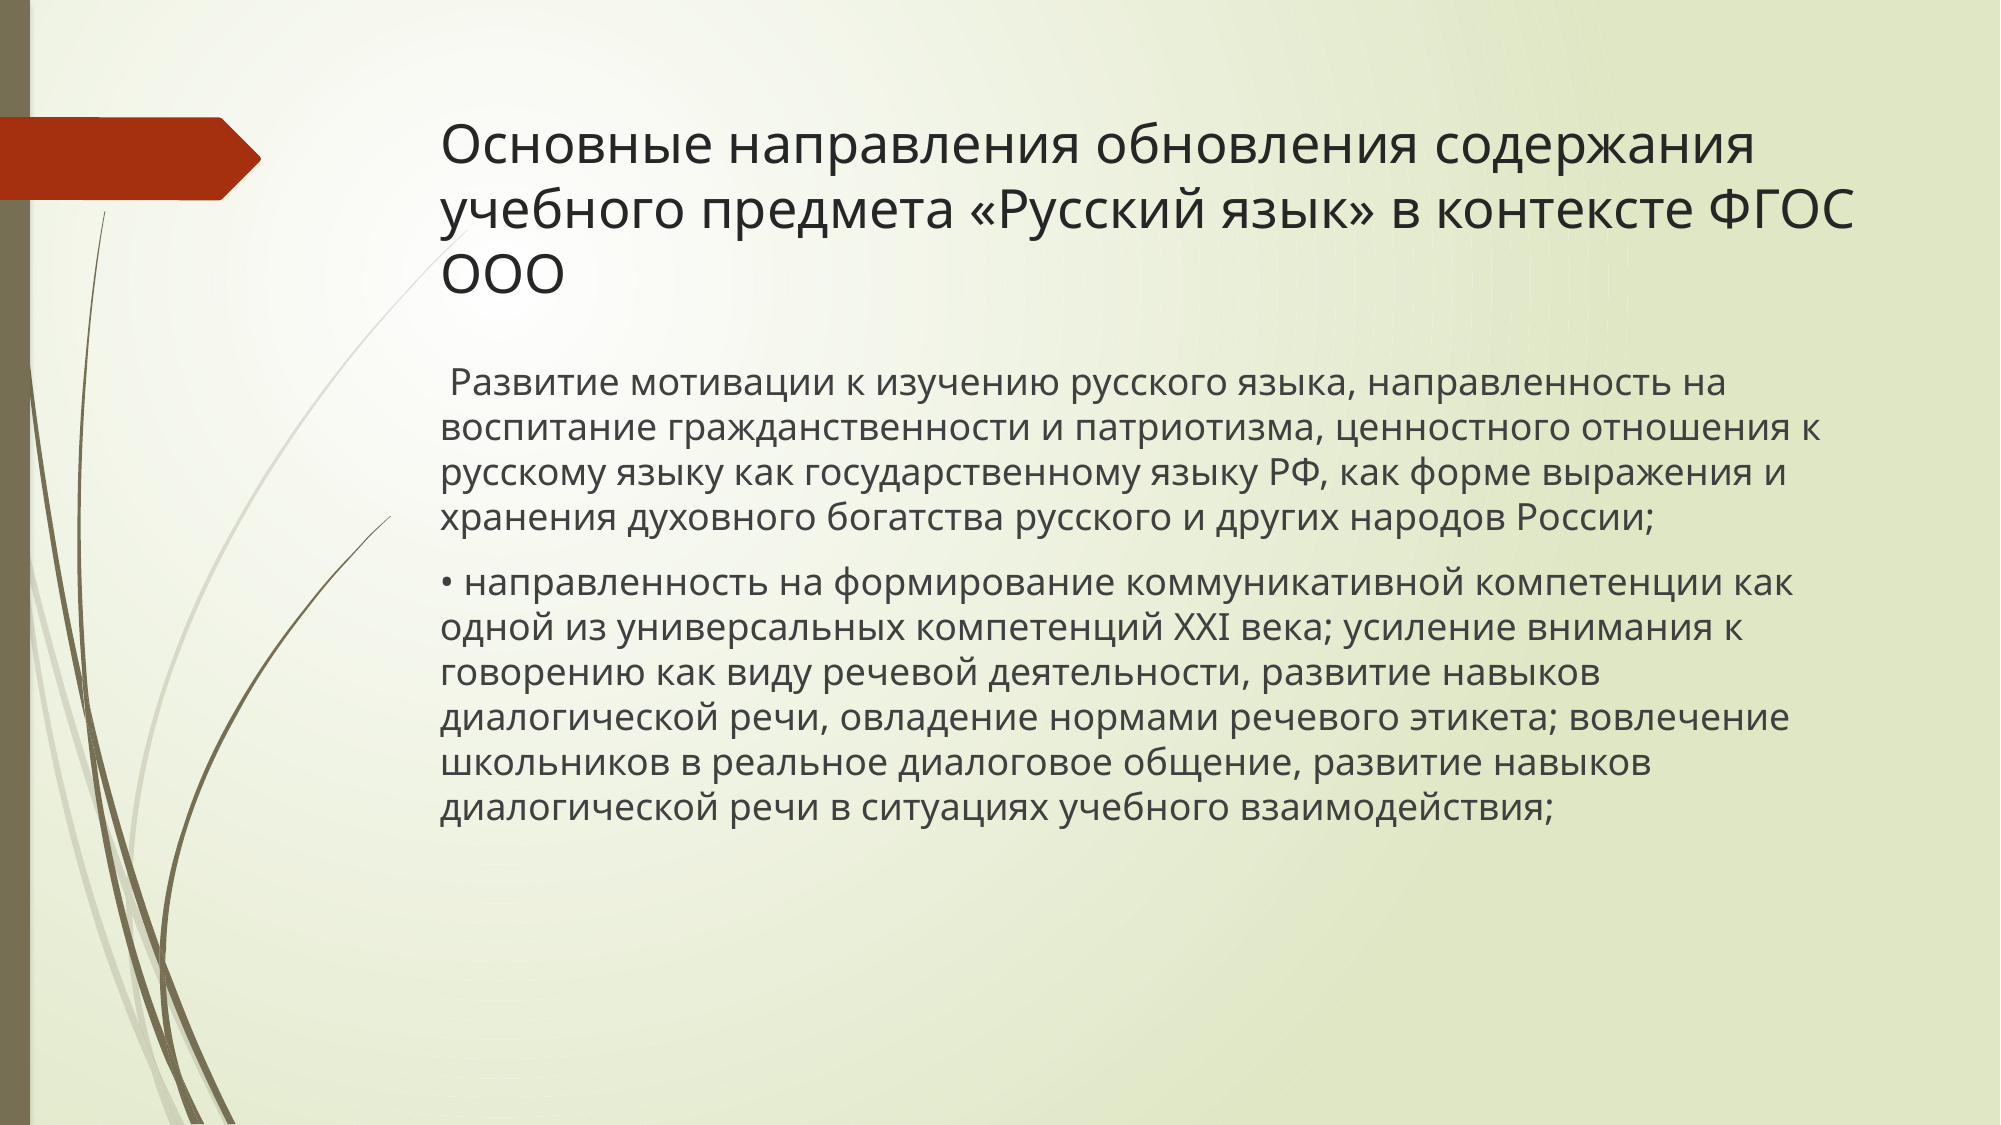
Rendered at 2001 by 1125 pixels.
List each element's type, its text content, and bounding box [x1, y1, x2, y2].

title Основные направления обновления содержания учебного предмета «Русский язык» в контексте ФГОС ООО [425, 102, 1888, 313]
list Развитие мотивации к изучению русского языка, направленность на воспитание гражданственности и патриотизма, ценностного отношения к русскому языку как государственному языку РФ, как форме выражения и хранения духовного богатства русского и других народов России; • направленность на формирование коммуникативной компетенции как одной из универсальных компетенций XXI века; усиление внимания к говорению как виду речевой деятельности, развитие навыков диалогической речи, овладение нормами речевого этикета; вовлечение школьников в реальное диалоговое общение, развитие навыков диалогической речи в ситуациях учебного взаимодействия; [424, 350, 1888, 970]
